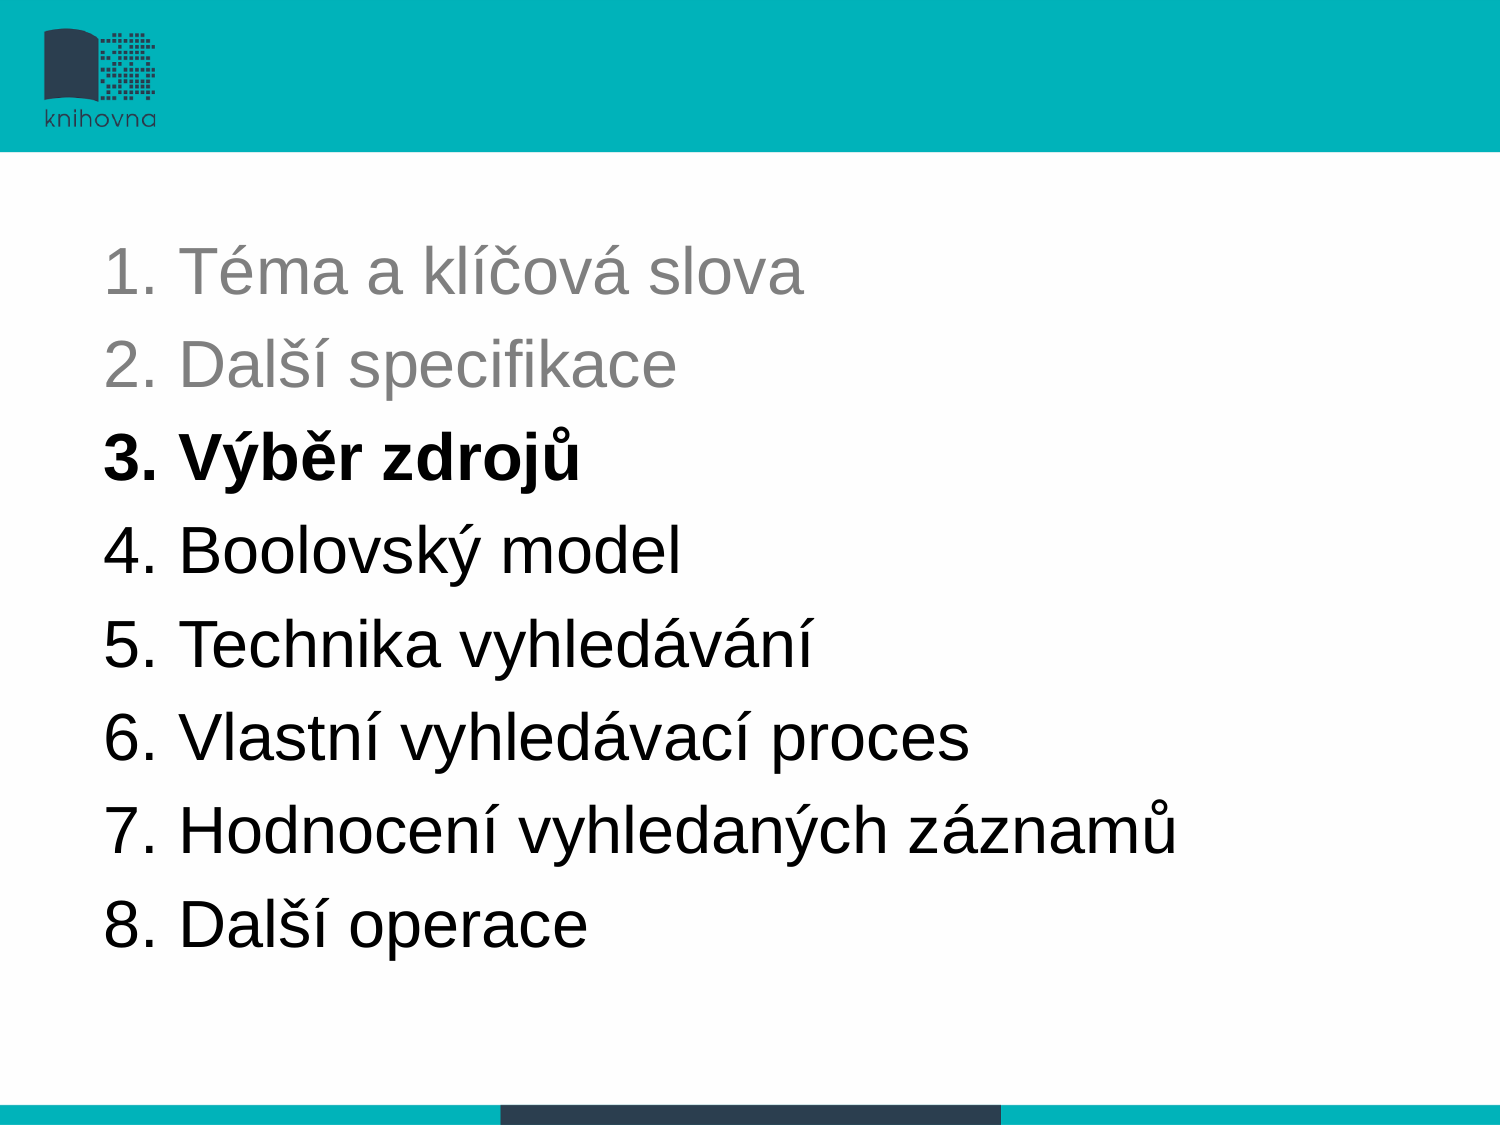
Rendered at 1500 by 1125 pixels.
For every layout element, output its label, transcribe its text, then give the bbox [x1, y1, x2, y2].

picture [0, 0, 1500, 1125]
list Téma a klíčová slova Další specifikace Výběr zdrojů Boolovský model Technika vyhledávání Vlastní vyhledávací proces Hodnocení vyhledaných záznamů Další operace [88, 219, 1439, 1029]
